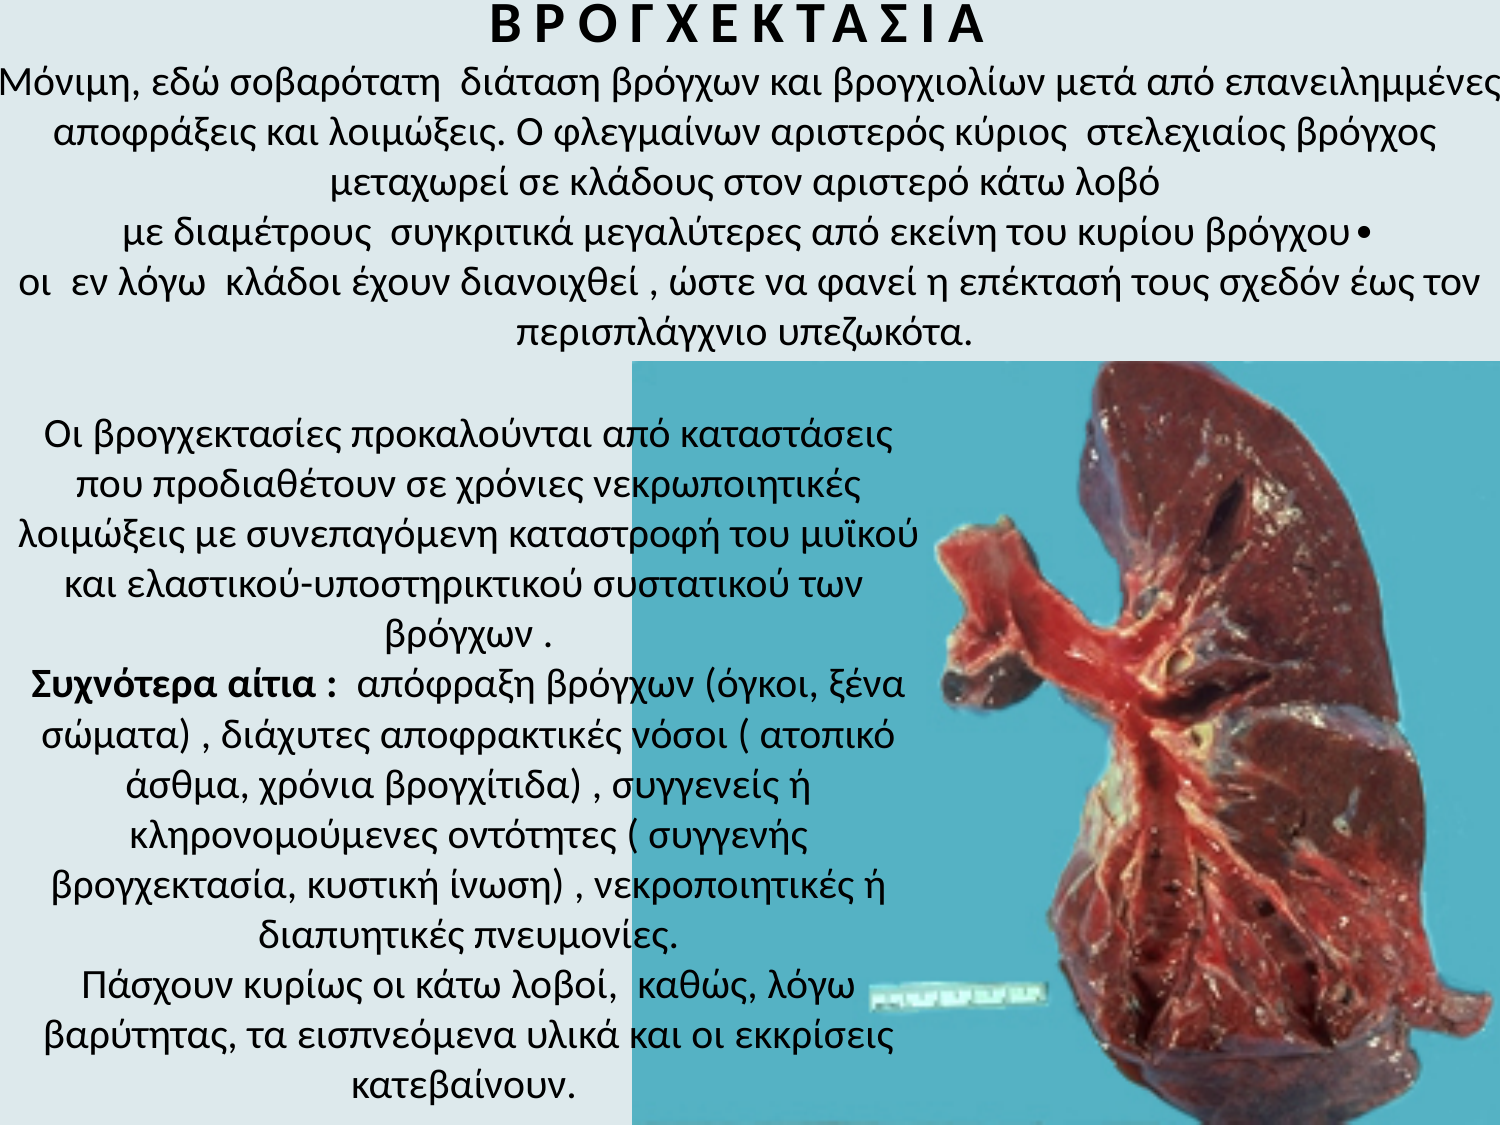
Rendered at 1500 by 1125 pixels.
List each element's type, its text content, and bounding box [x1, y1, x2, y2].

picture [632, 361, 1500, 1125]
text_box Οι βρογχεκτασίες προκαλούνται από καταστάσεις που προδιαθέτουν σε χρόνιες νεκρωποιητικές λοιμώξεις με συνεπαγόμενη καταστροφή του μυϊκού και ελαστικού-υποστηρικτικού συστατικού των βρόγχων . Συχνότερα αίτια : απόφραξη βρόγχων (όγκοι, ξένα σώματα) , διάχυτες αποφρακτικές νόσοι ( ατοπικό άσθμα, χρόνια βρογχίτιδα) , συγγενείς ή κληρονομούμενες οντότητες ( συγγενής βρογχεκτασία, κυστική ίνωση) , νεκροποιητικές ή διαπυητικές πνευμονίες. Πάσχουν κυρίως οι κάτω λοβοί, καθώς, λόγω βαρύτητας, τα εισπνεόμενα υλικά και οι εκκρίσεις κατεβαίνουν. [0, 398, 627, 1125]
text_box ΒΡΟΓΧΕΚΤΑΣΙΑ Μόνιμη, εδώ σοβαρότατη διάταση βρόγχων και βρογχιολίων μετά από επανειλημμένες αποφράξεις και λοιμώξεις. Ο φλεγμαίνων αριστερός κύριος στελεχιαίος βρόγχος μεταχωρεί σε κλάδους στον αριστερό κάτω λοβό με διαμέτρους συγκριτικά μεγαλύτερες από εκείνη του κυρίου βρόγχου∙ οι εν λόγω κλάδοι έχουν διανοιχθεί , ώστε να φανεί η επέκτασή τους σχεδόν έως τον περισπλάγχνιο υπεζωκότα. [0, 0, 1500, 364]
